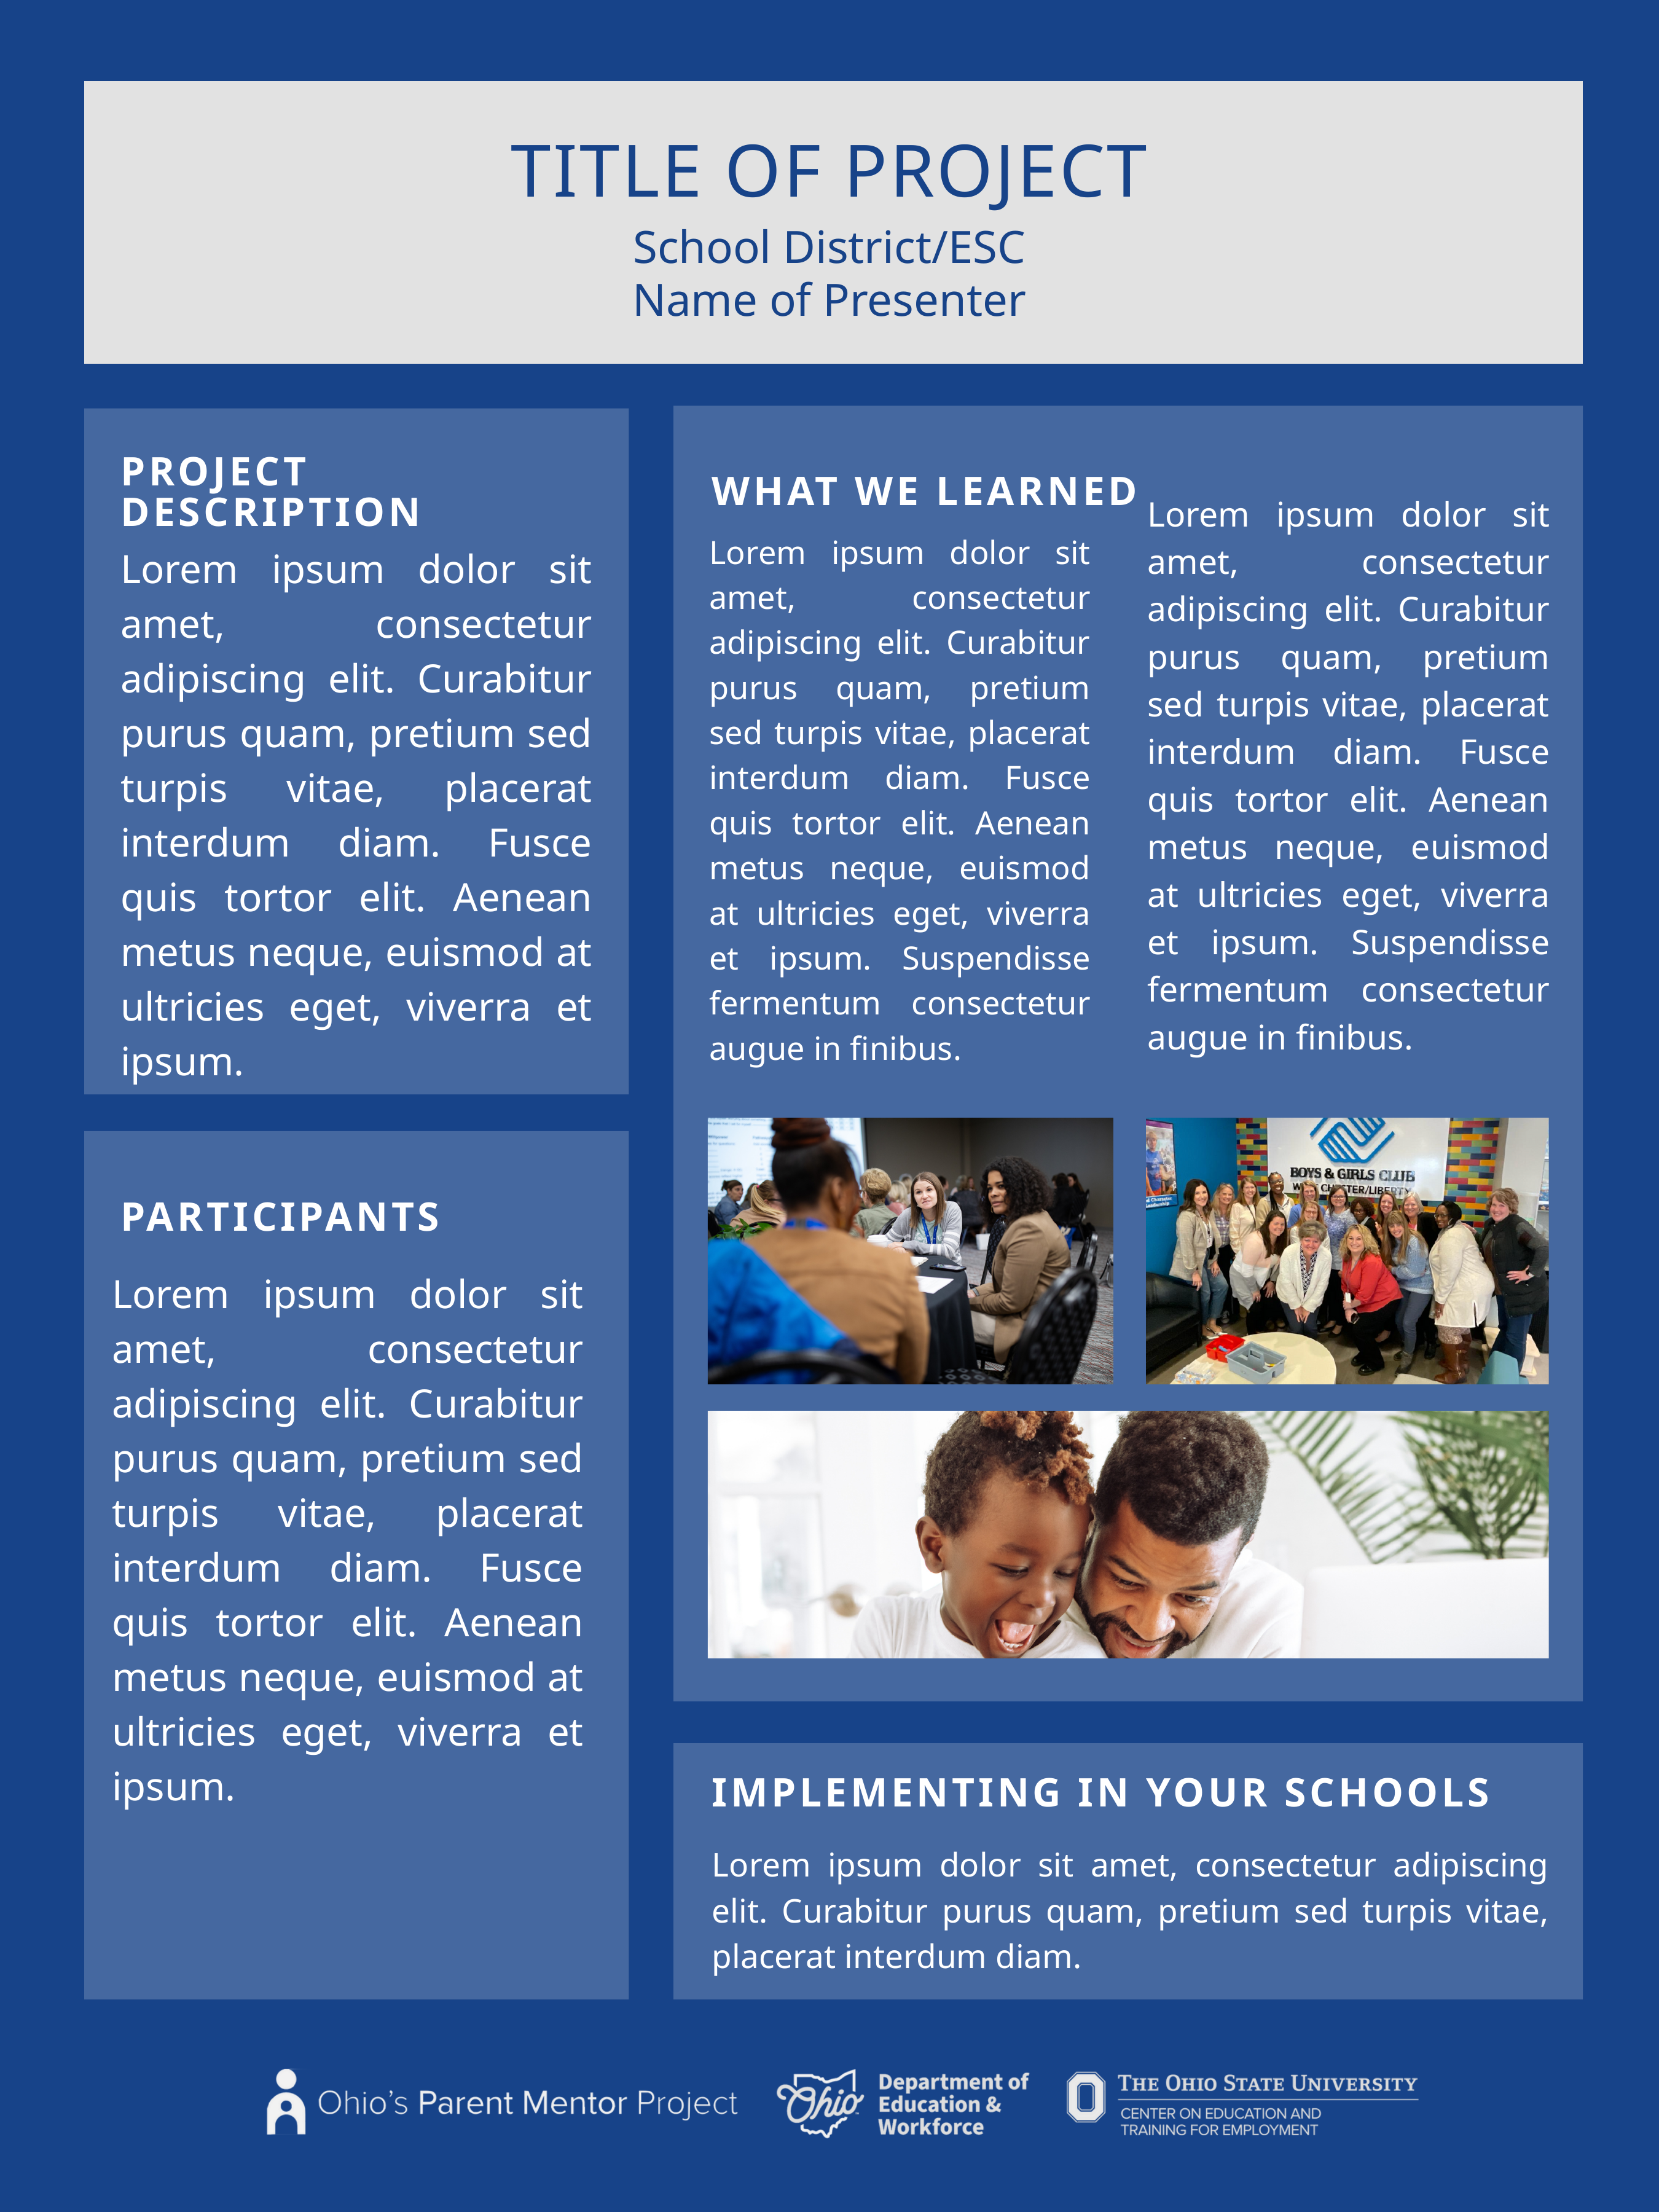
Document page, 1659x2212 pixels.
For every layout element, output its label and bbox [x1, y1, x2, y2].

text_box [673, 406, 1583, 1702]
text_box [673, 1743, 1583, 2000]
text_box [84, 408, 629, 1095]
text_box [237, 2041, 1481, 2167]
text_box [84, 81, 1583, 364]
text_box [84, 1131, 629, 2000]
